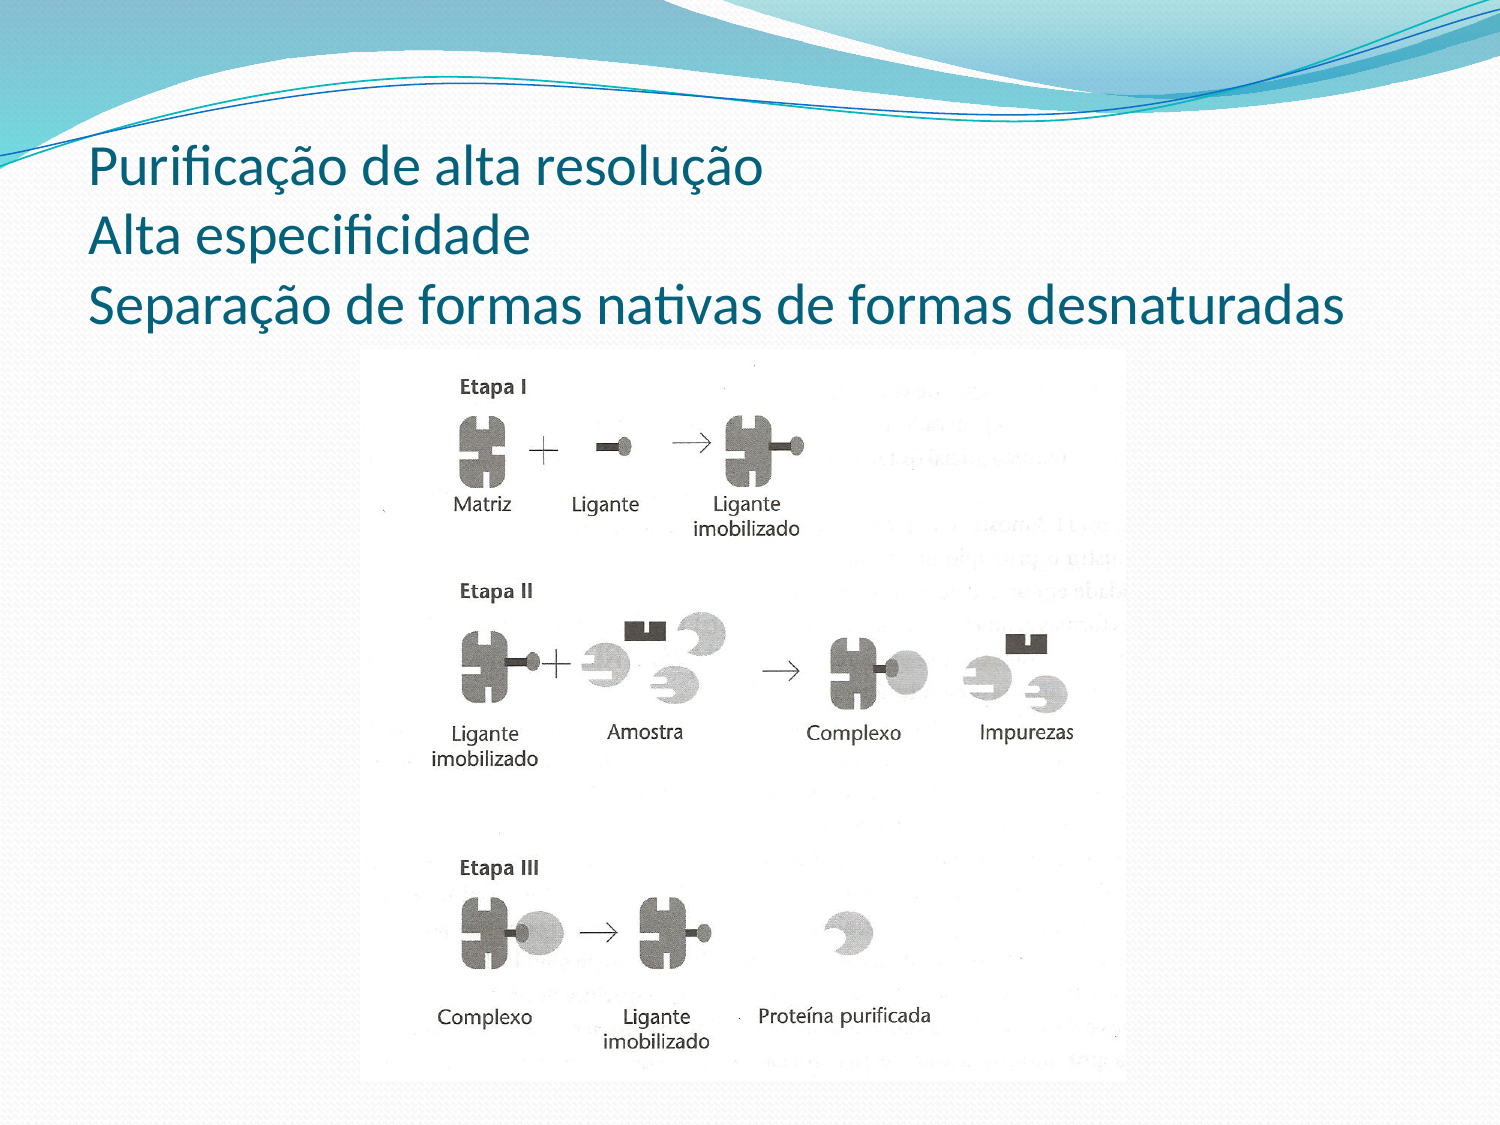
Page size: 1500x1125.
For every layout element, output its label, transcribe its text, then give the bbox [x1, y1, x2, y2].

picture [359, 349, 1127, 1082]
title Purificação de alta resolução Alta especificidade Separação de formas nativas de formas desnaturadas [88, 149, 1388, 337]
